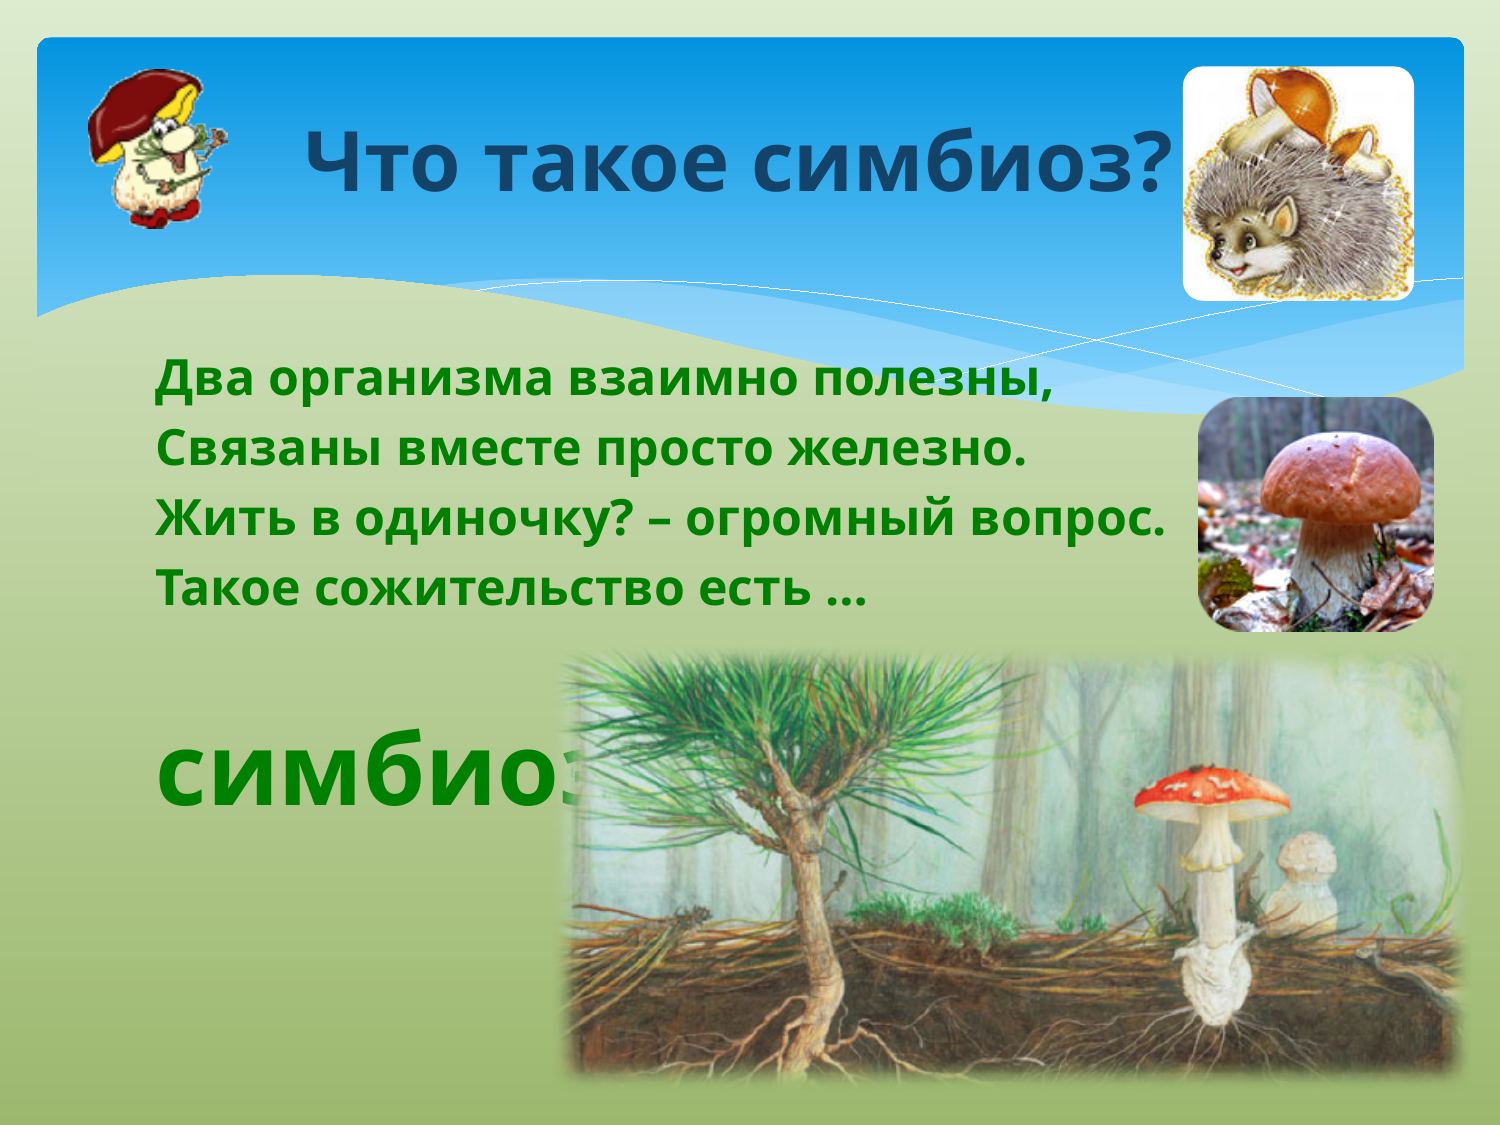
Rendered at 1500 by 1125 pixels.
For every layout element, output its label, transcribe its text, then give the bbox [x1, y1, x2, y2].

picture [88, 70, 228, 229]
picture [552, 645, 1471, 1092]
title Что такое симбиоз? [75, 55, 1425, 261]
picture [1198, 396, 1434, 632]
picture [1182, 67, 1415, 301]
list Два организма взаимно полезны, Связаны вместе просто железно. Жить в одиночку? – огромный вопрос. Такое сожительство есть … симбиоз [88, 338, 1392, 1071]
